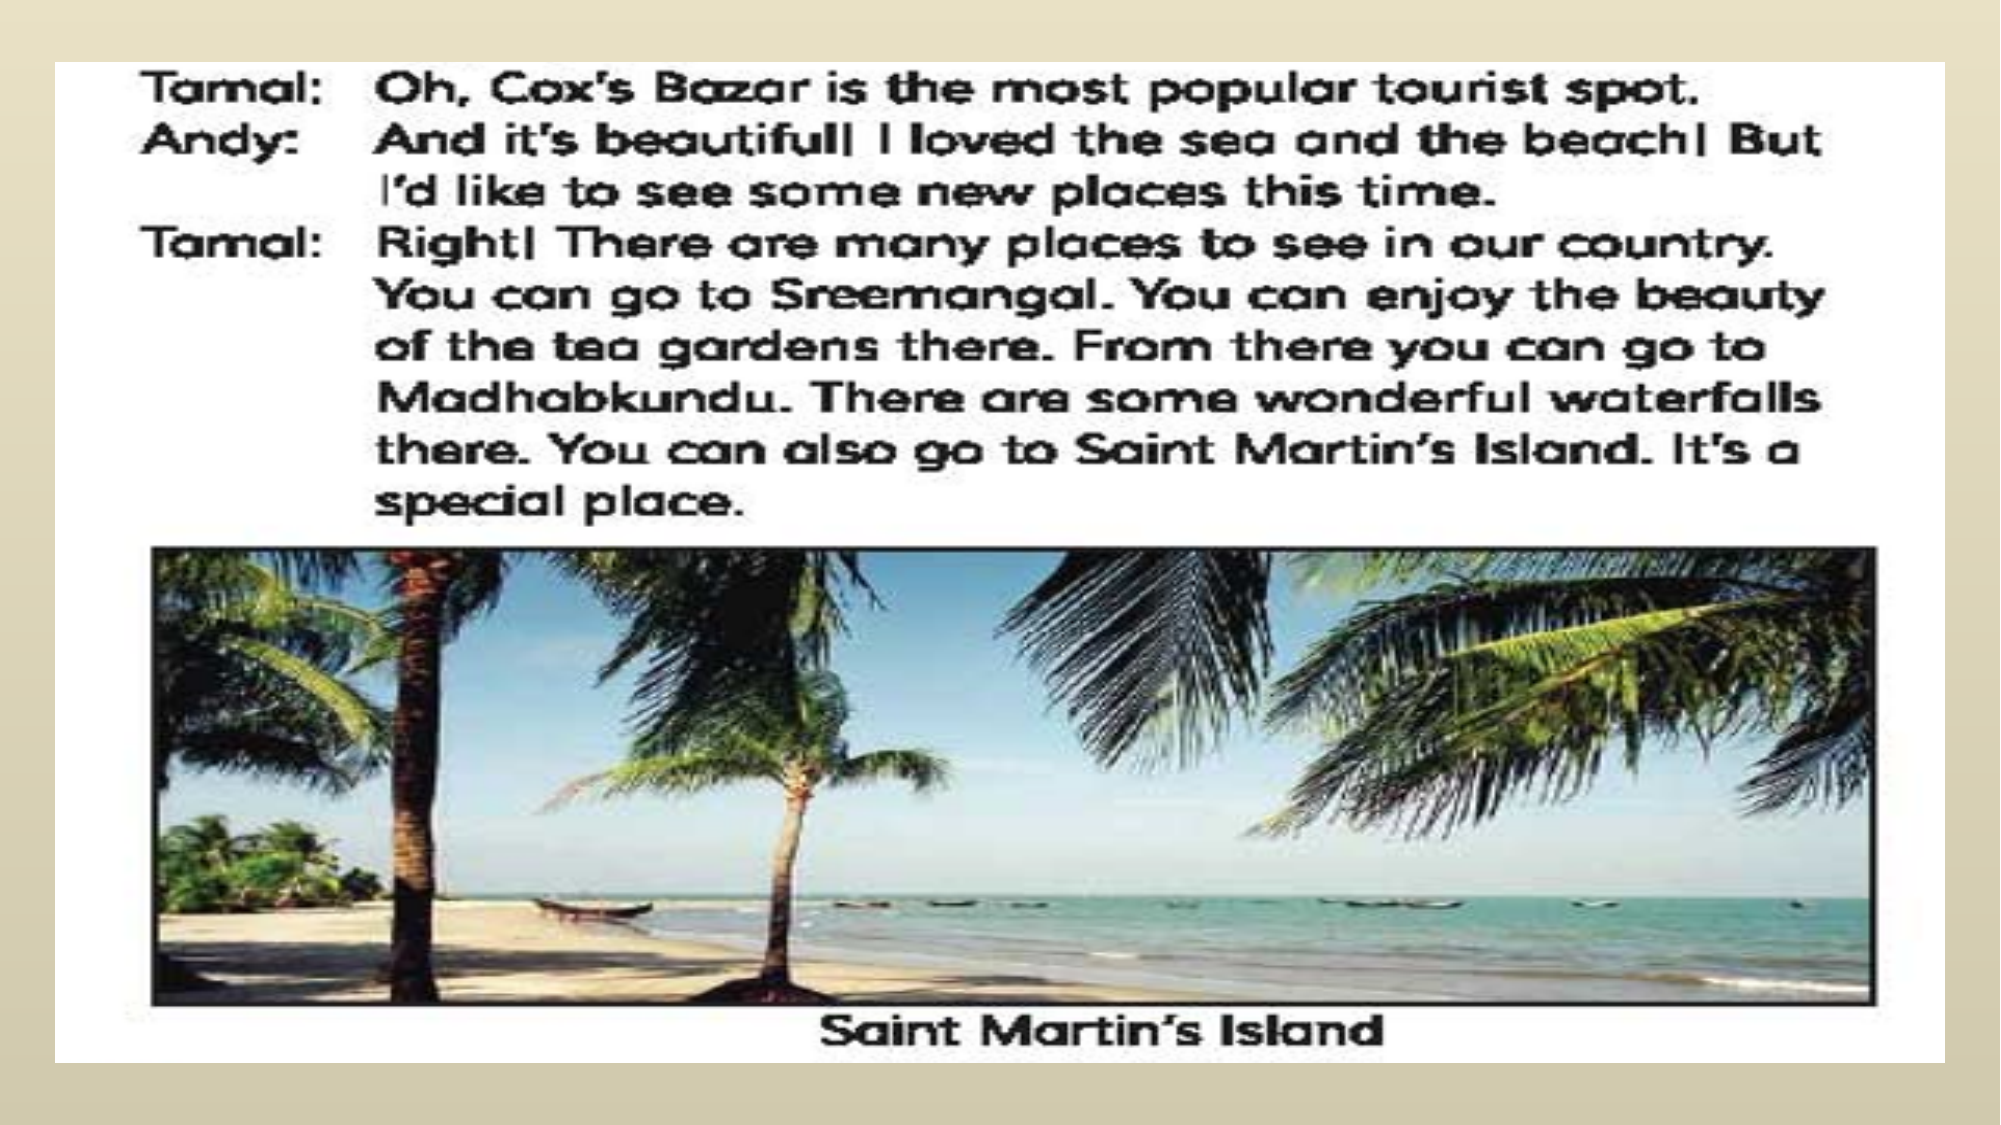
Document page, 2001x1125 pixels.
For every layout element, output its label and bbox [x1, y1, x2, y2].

picture [55, 62, 1945, 1063]
